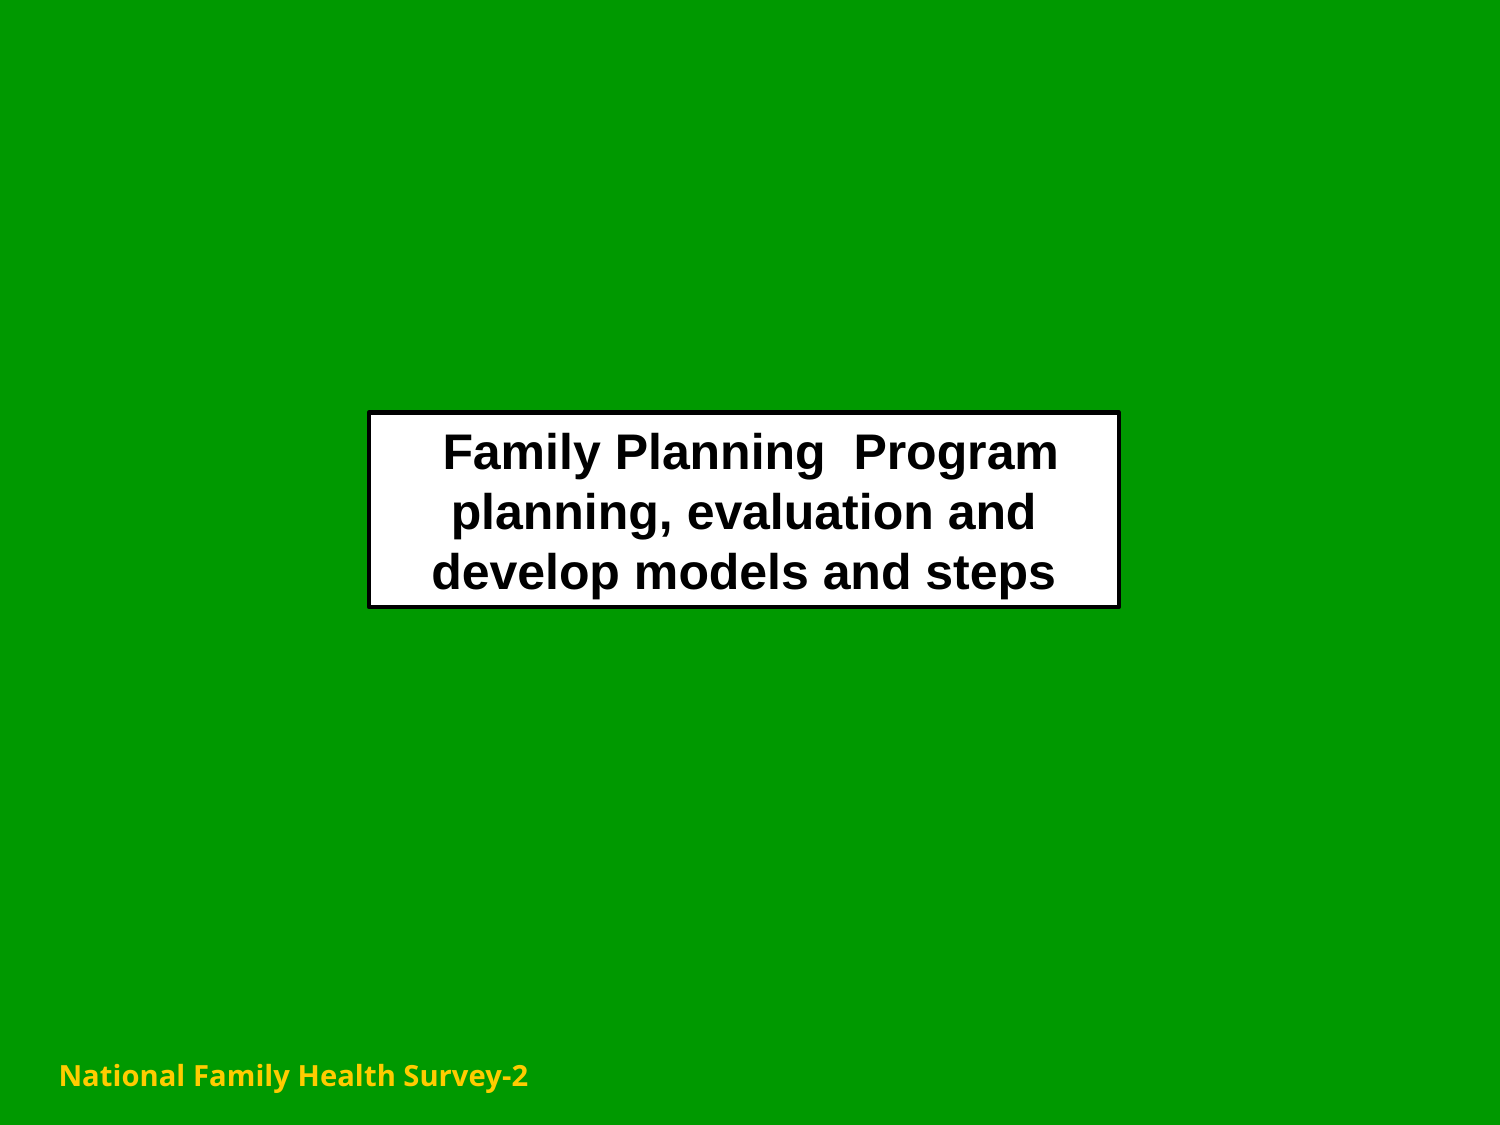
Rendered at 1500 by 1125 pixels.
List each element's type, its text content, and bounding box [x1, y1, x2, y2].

footer National Family Health Survey-2 [0, 1049, 588, 1125]
text_box Family Planning Program planning, evaluation and develop models and steps [367, 410, 1121, 609]
